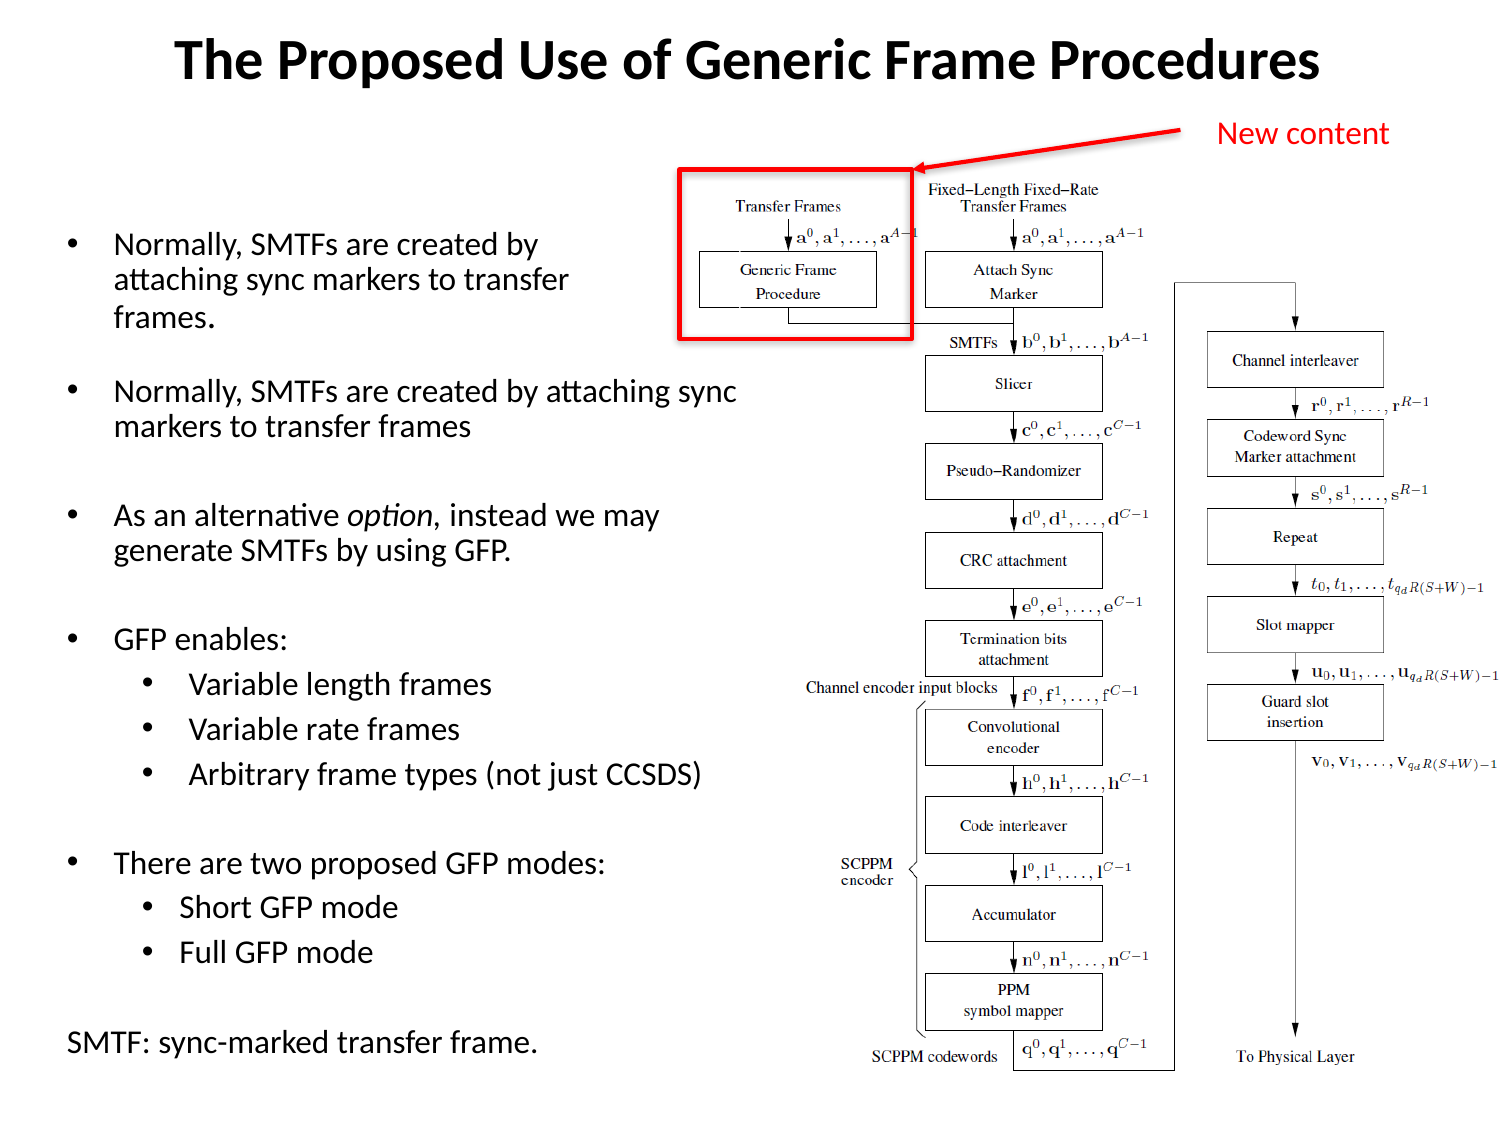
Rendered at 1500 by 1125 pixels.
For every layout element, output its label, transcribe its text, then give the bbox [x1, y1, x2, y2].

text_box New content [1201, 109, 1412, 167]
text_box Normally, SMTFs are created by attaching sync markers to transfer frames As an alternative option, instead we may generate SMTFs by using GFP. GFP enables: Variable length frames Variable rate frames Arbitrary frame types (not just CCSDS) There are two proposed GFP modes: Short GFP mode Full GFP mode SMTF: sync-marked transfer frame. [51, 317, 785, 1125]
picture [693, 169, 1500, 1078]
text_box The Proposed Use of Generic Frame Procedures [37, 13, 1459, 132]
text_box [911, 129, 1181, 170]
text_box [680, 169, 691, 317]
text_box Normally, SMTFs are created by attaching sync markers to transfer frames. [51, 169, 680, 317]
